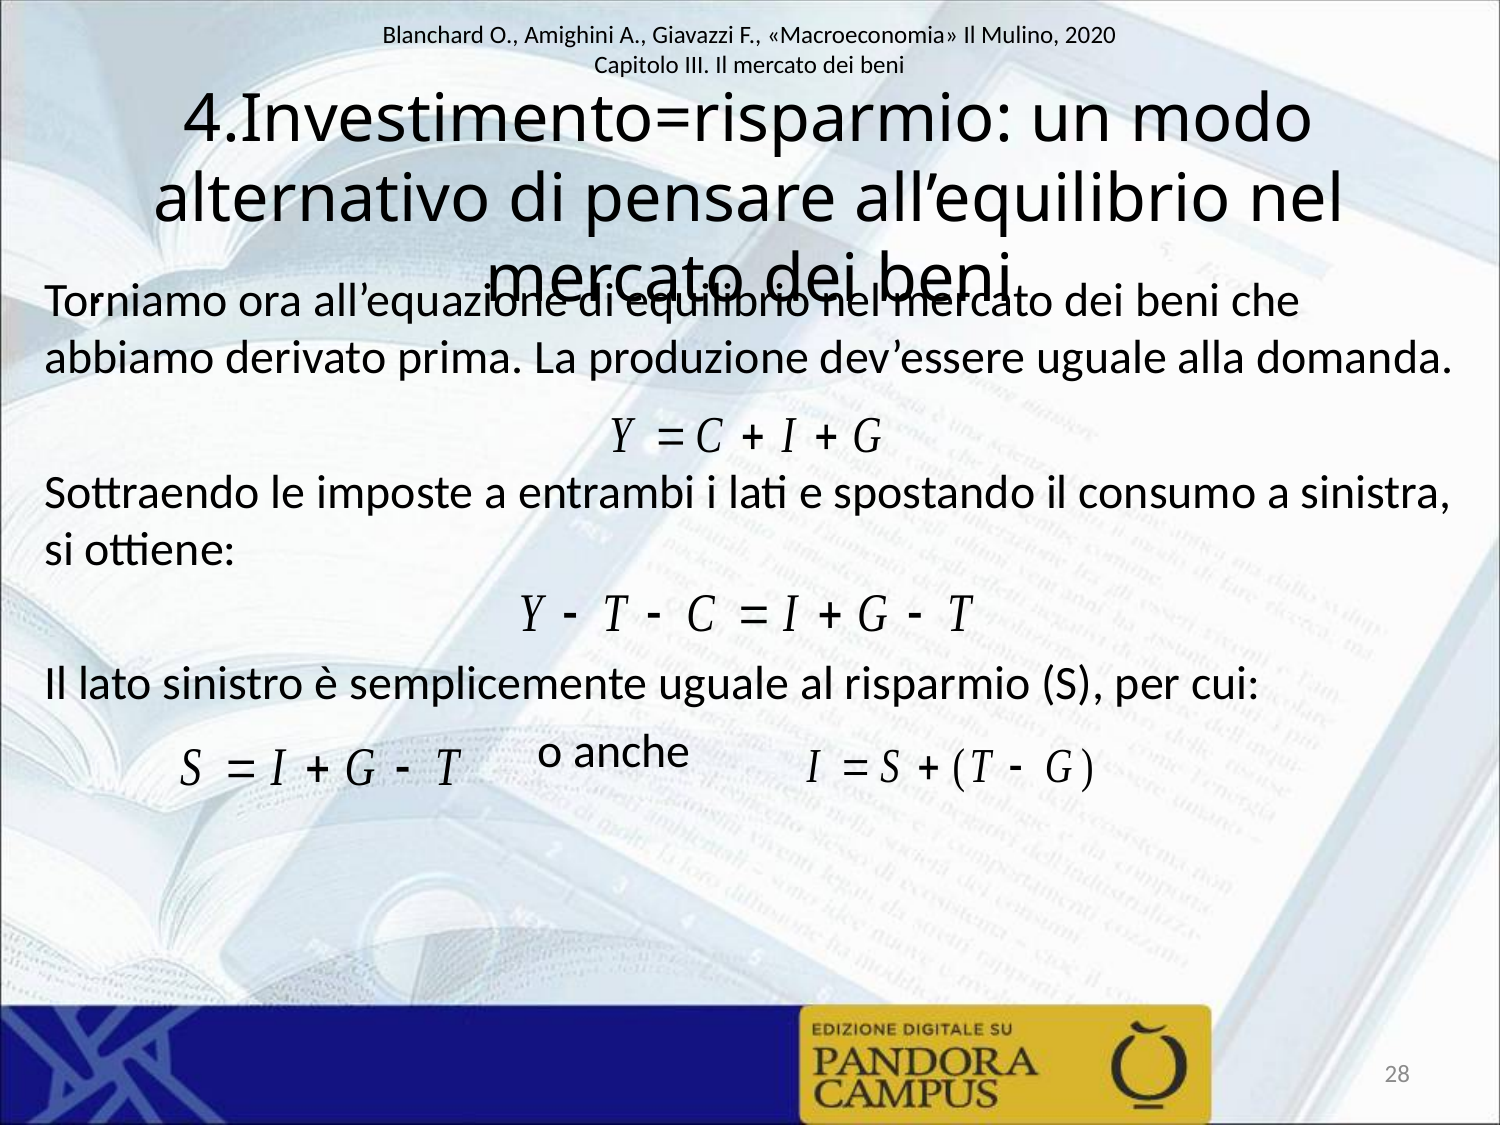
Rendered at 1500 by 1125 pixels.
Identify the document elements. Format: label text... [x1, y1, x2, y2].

text_box . [74, 245, 1425, 989]
picture [796, 741, 1105, 802]
picture [603, 408, 897, 460]
picture [0, 0, 1500, 1125]
title 4.Investimento=risparmio: un modo alternativo di pensare all’equilibrio nel mercato dei beni [75, 67, 1425, 191]
list Torniamo ora all’equazione di equilibrio nel mercato dei beni che abbiamo derivato prima. La produzione dev’essere uguale alla domanda. Sottraendo le imposte a entrambi i lati e spostando il consumo a sinistra, si ottiene: Il lato sinistro è semplicemente uguale al risparmio (S), per cui: o anche [29, 191, 1500, 934]
picture [513, 585, 987, 640]
picture [170, 739, 478, 793]
slide_number 28 [1074, 1042, 1425, 1103]
